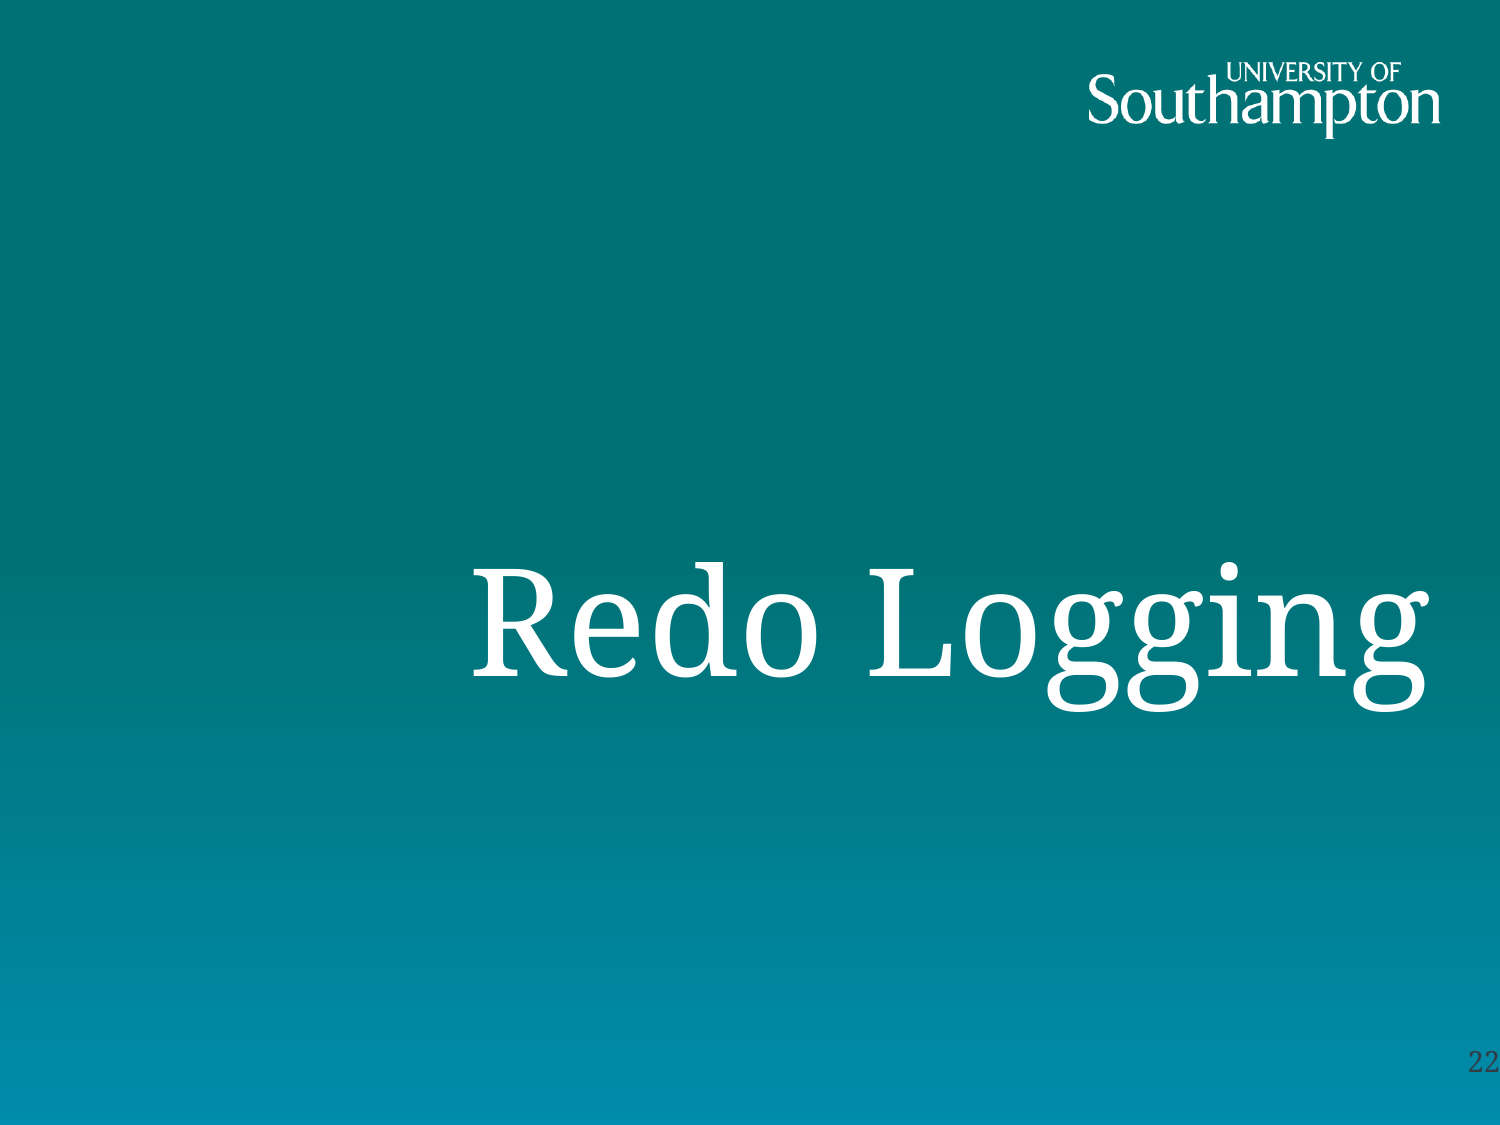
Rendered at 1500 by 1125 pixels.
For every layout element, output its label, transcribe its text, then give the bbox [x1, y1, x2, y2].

picture [1089, 62, 1441, 139]
slide_number 22 [1212, 1035, 1500, 1088]
title Redo Logging [52, 278, 1448, 954]
